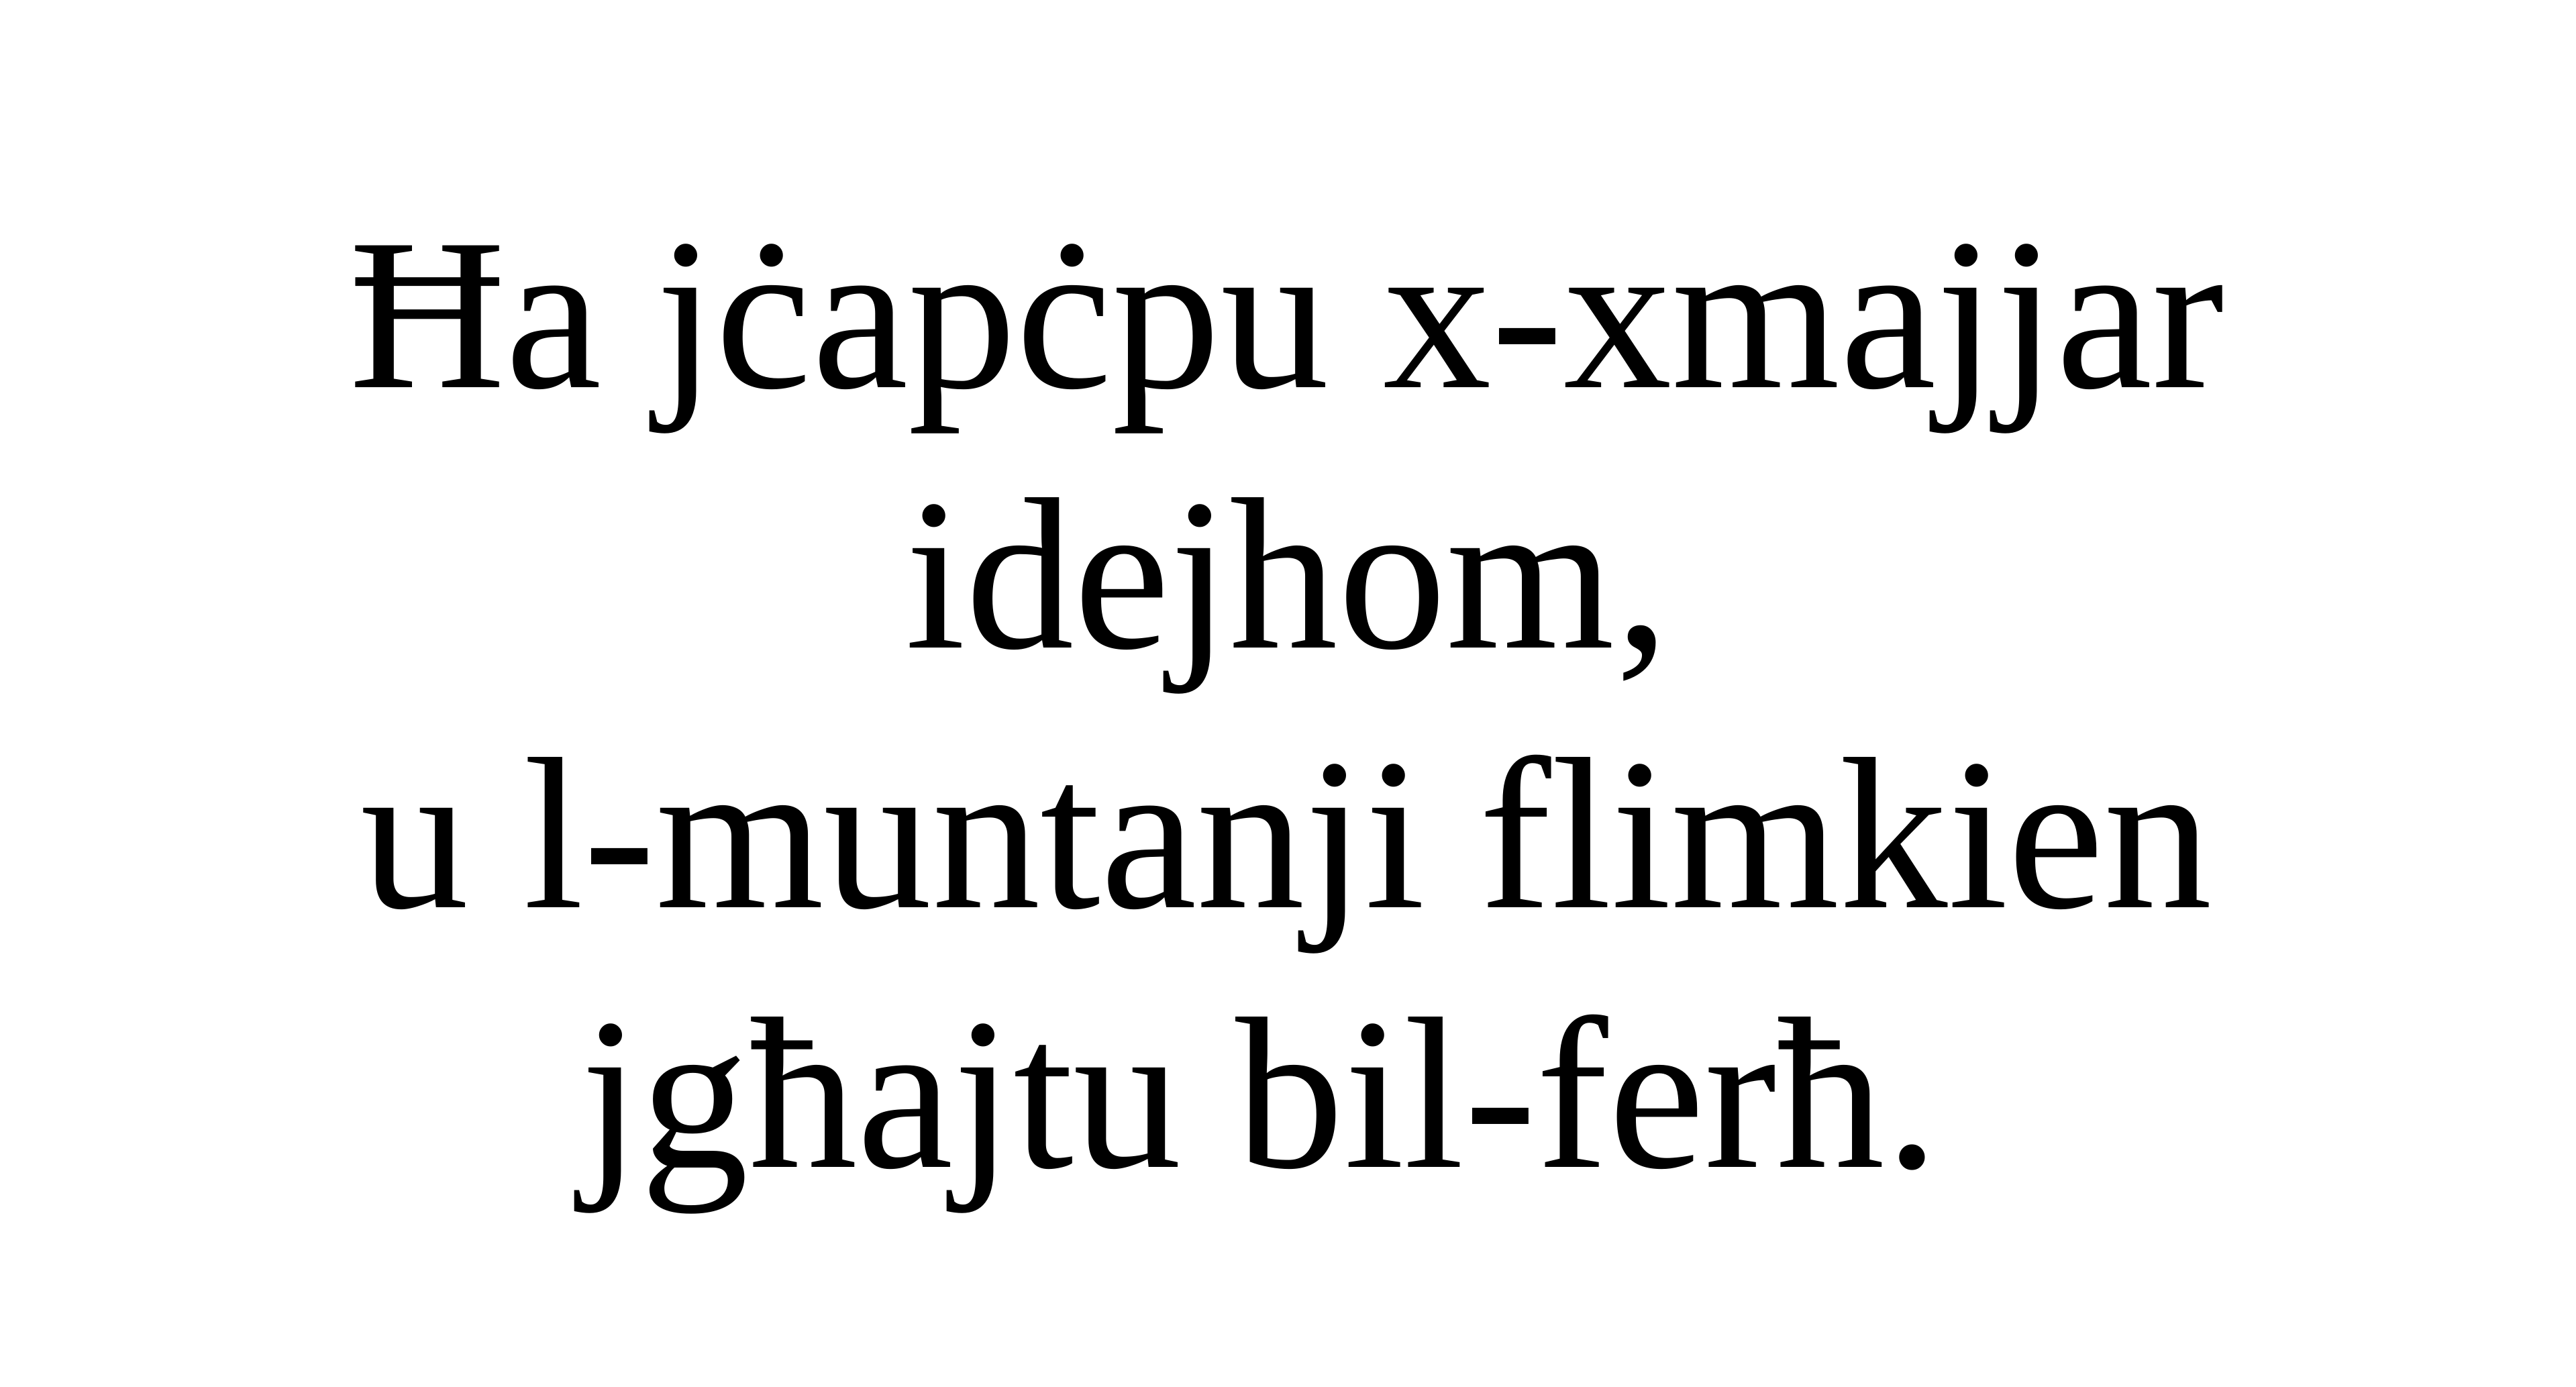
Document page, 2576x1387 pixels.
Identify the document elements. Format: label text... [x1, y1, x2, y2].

text_box Ħa jċapċpu x-xmajjar idejhom, u l-muntanji flimkien jgħajtu bil-ferħ. [100, 159, 2476, 1222]
